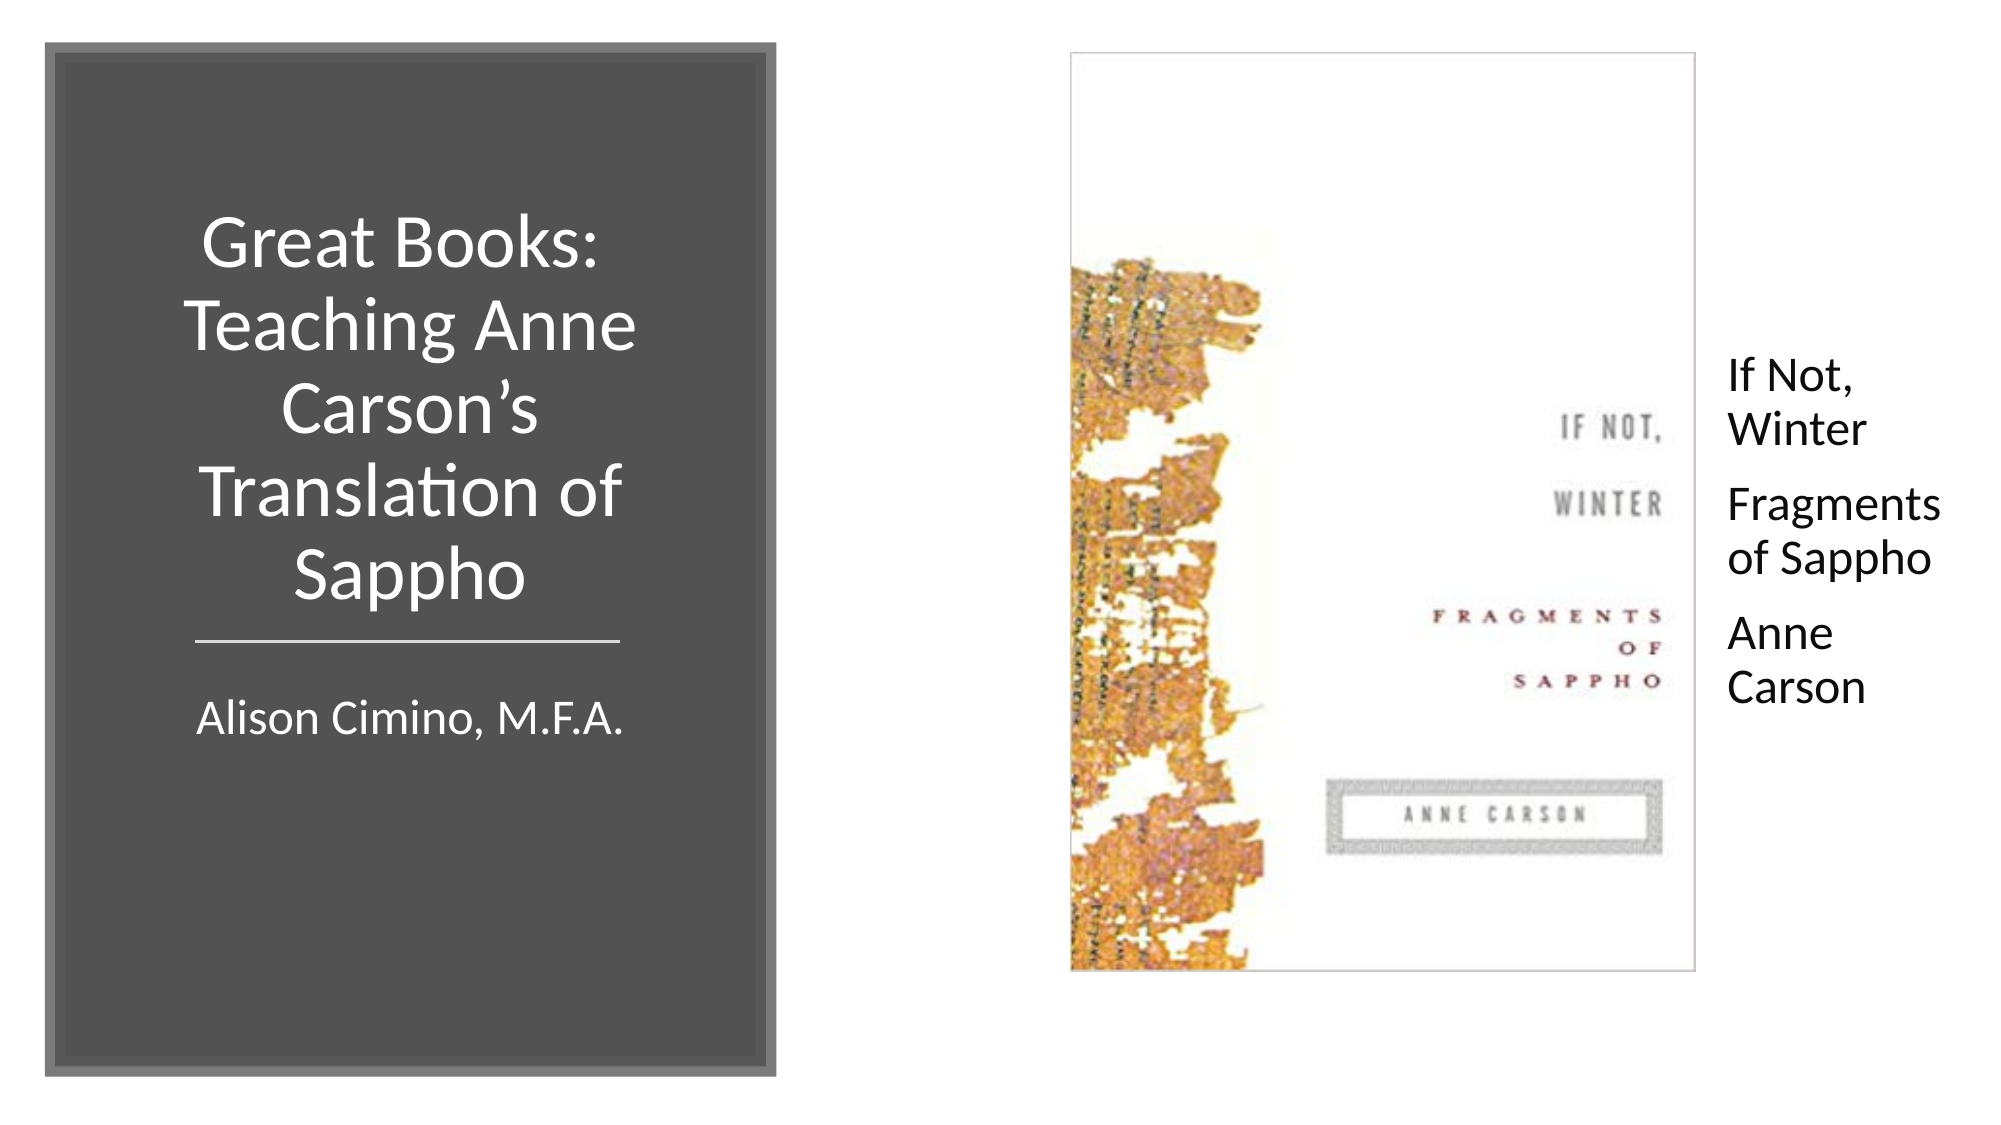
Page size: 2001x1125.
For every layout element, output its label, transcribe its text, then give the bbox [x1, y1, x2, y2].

title Great Books: Teaching Anne Carson’s Translation of Sappho [110, 149, 711, 624]
picture [1070, 52, 1696, 972]
text_box If Not, Winter Fragments of Sappho Anne Carson [1712, 198, 1975, 864]
subtitle Alison Cimino, M.F.A. [110, 684, 711, 935]
text_box [54, 52, 767, 1067]
